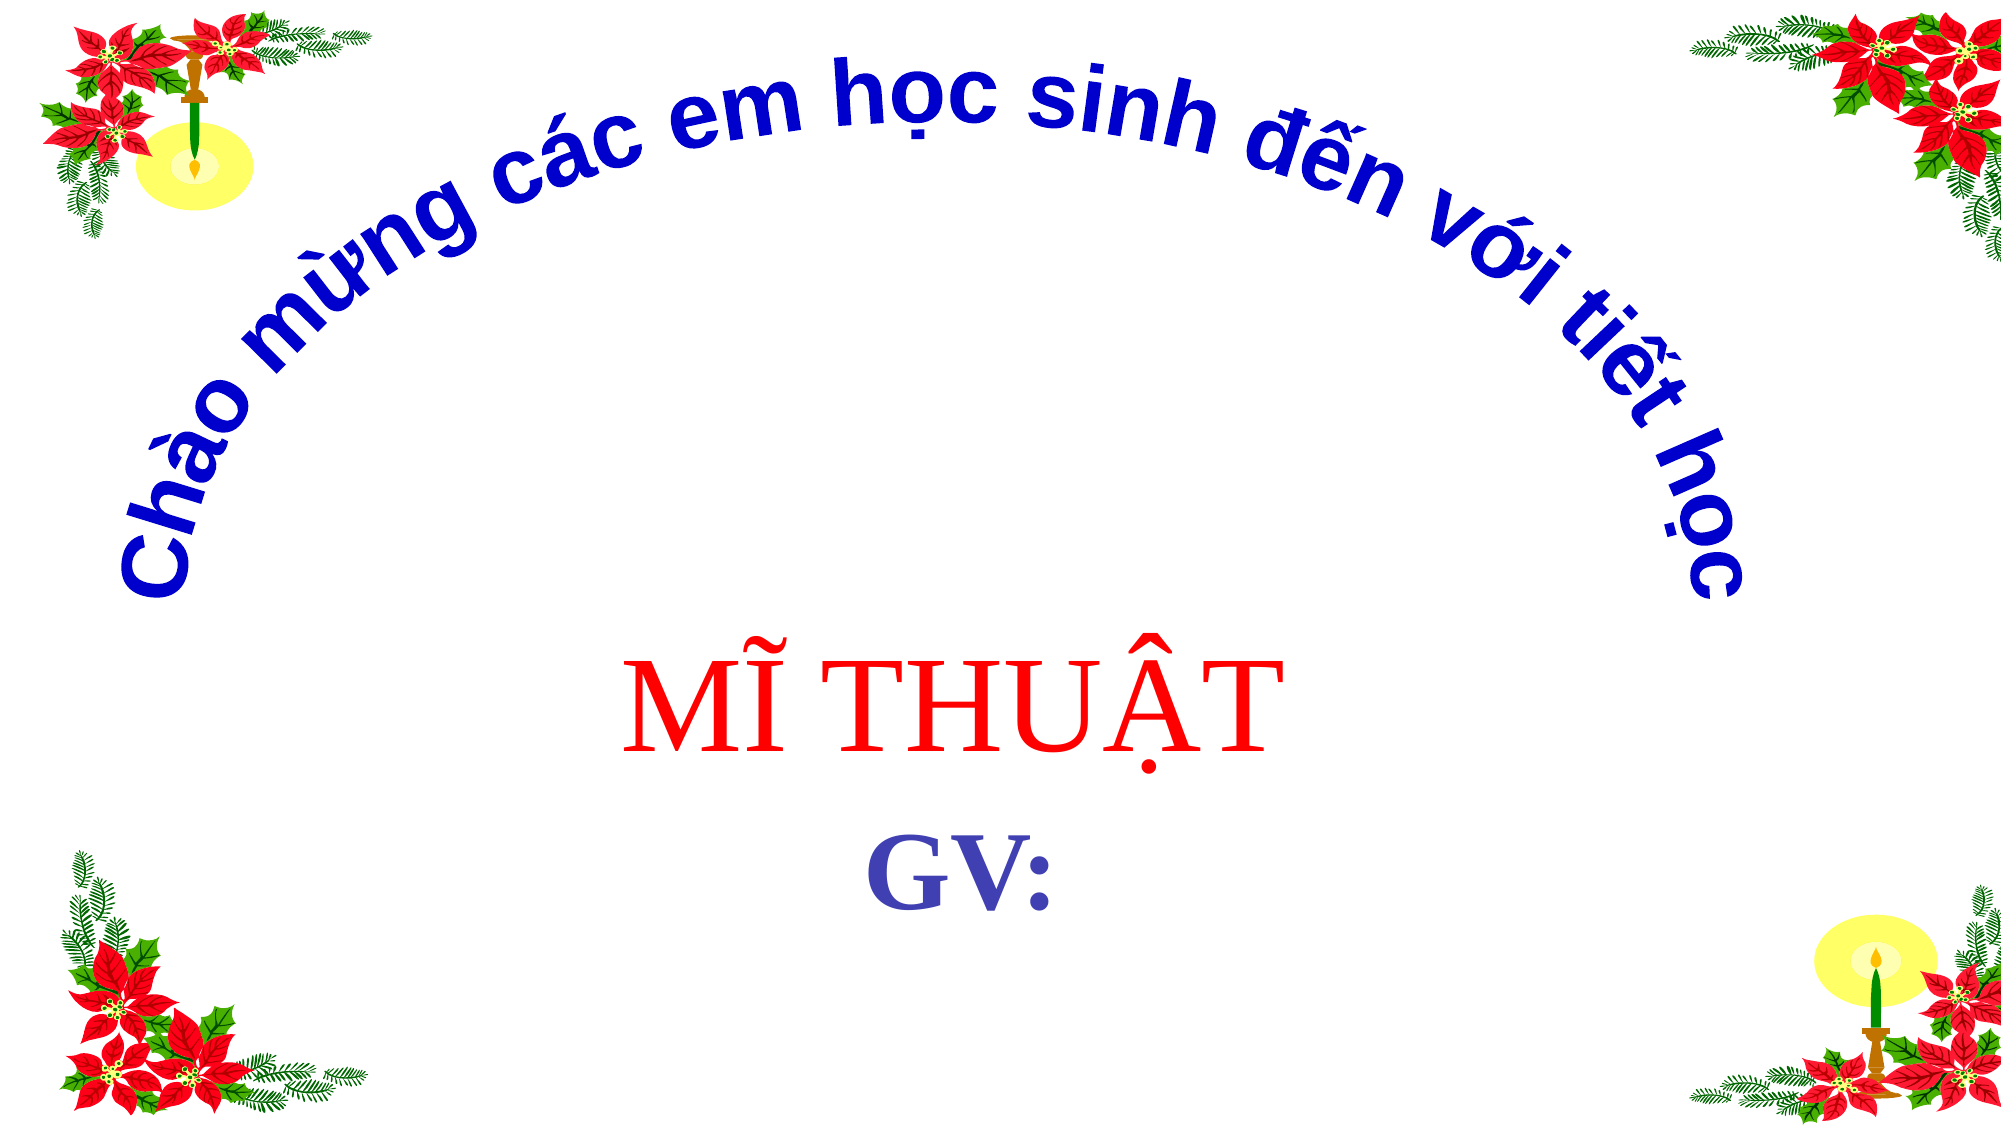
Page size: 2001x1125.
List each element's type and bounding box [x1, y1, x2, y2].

text_box [157, 95, 1720, 1117]
text_box [39, 10, 2000, 1125]
